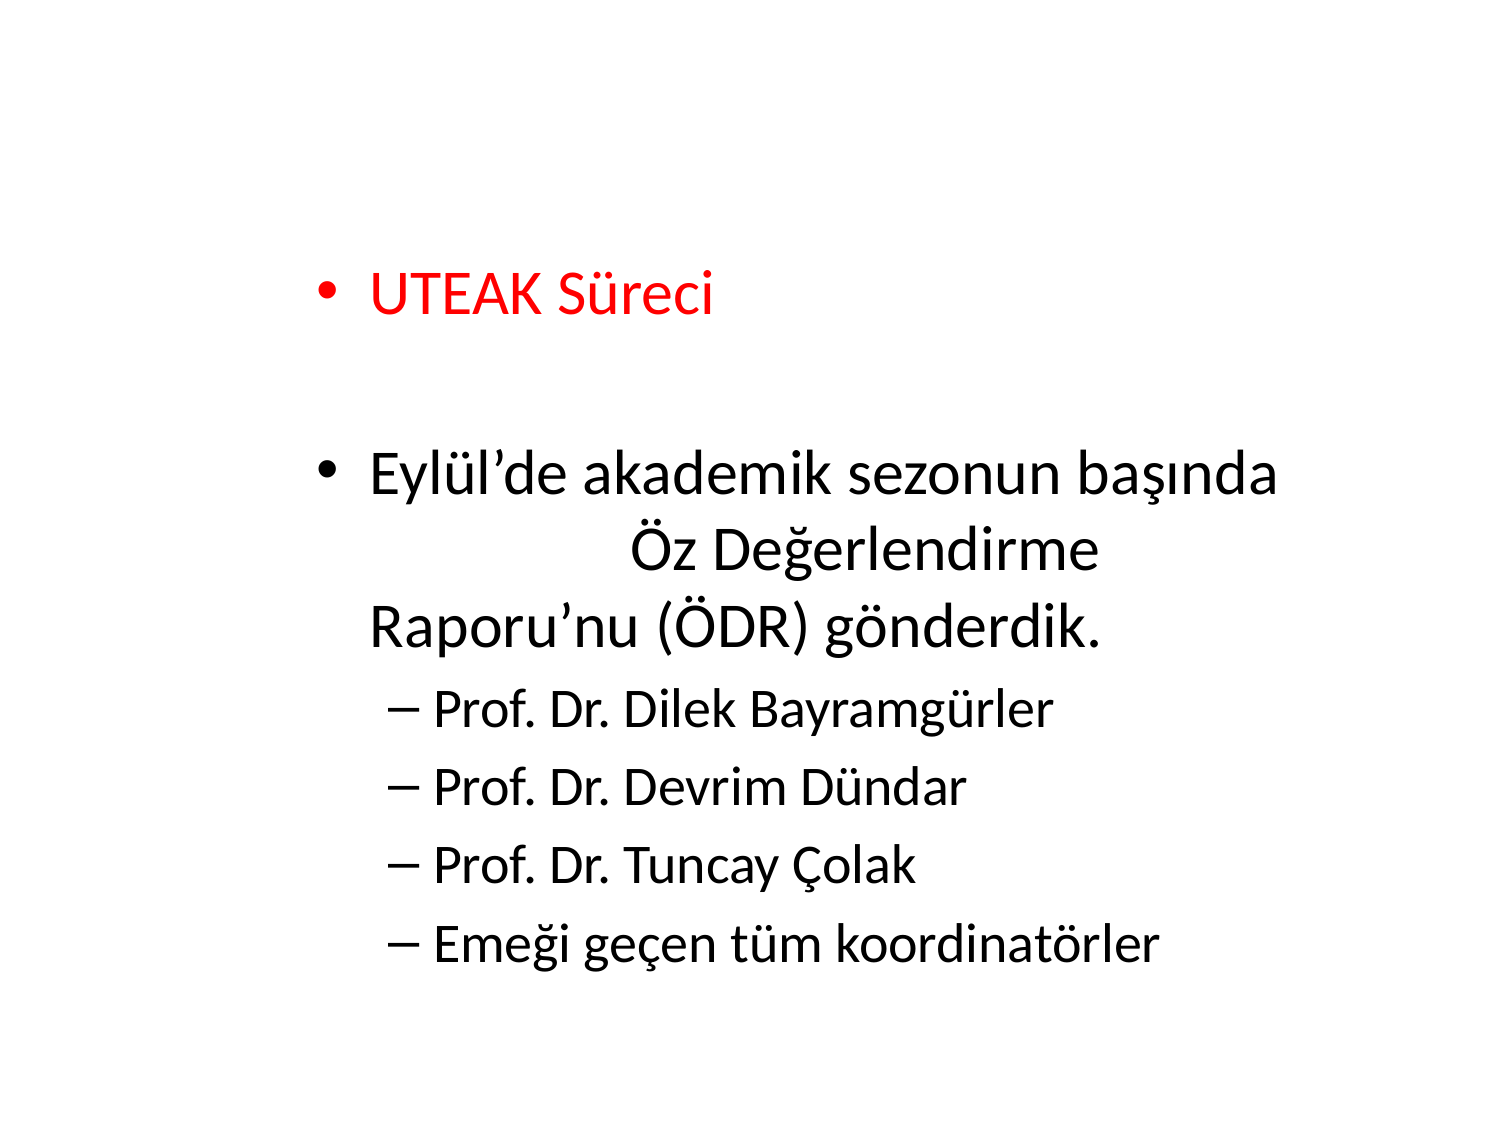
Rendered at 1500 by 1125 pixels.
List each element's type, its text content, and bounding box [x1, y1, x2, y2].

list UTEAK Süreci Eylül’de akademik sezonun başında Öz Değerlendirme Raporu’nu (ÖDR) gönderdik. Prof. Dr. Dilek Bayramgürler Prof. Dr. Devrim Dündar Prof. Dr. Tuncay Çolak Emeği geçen tüm koordinatörler [301, 243, 1390, 986]
